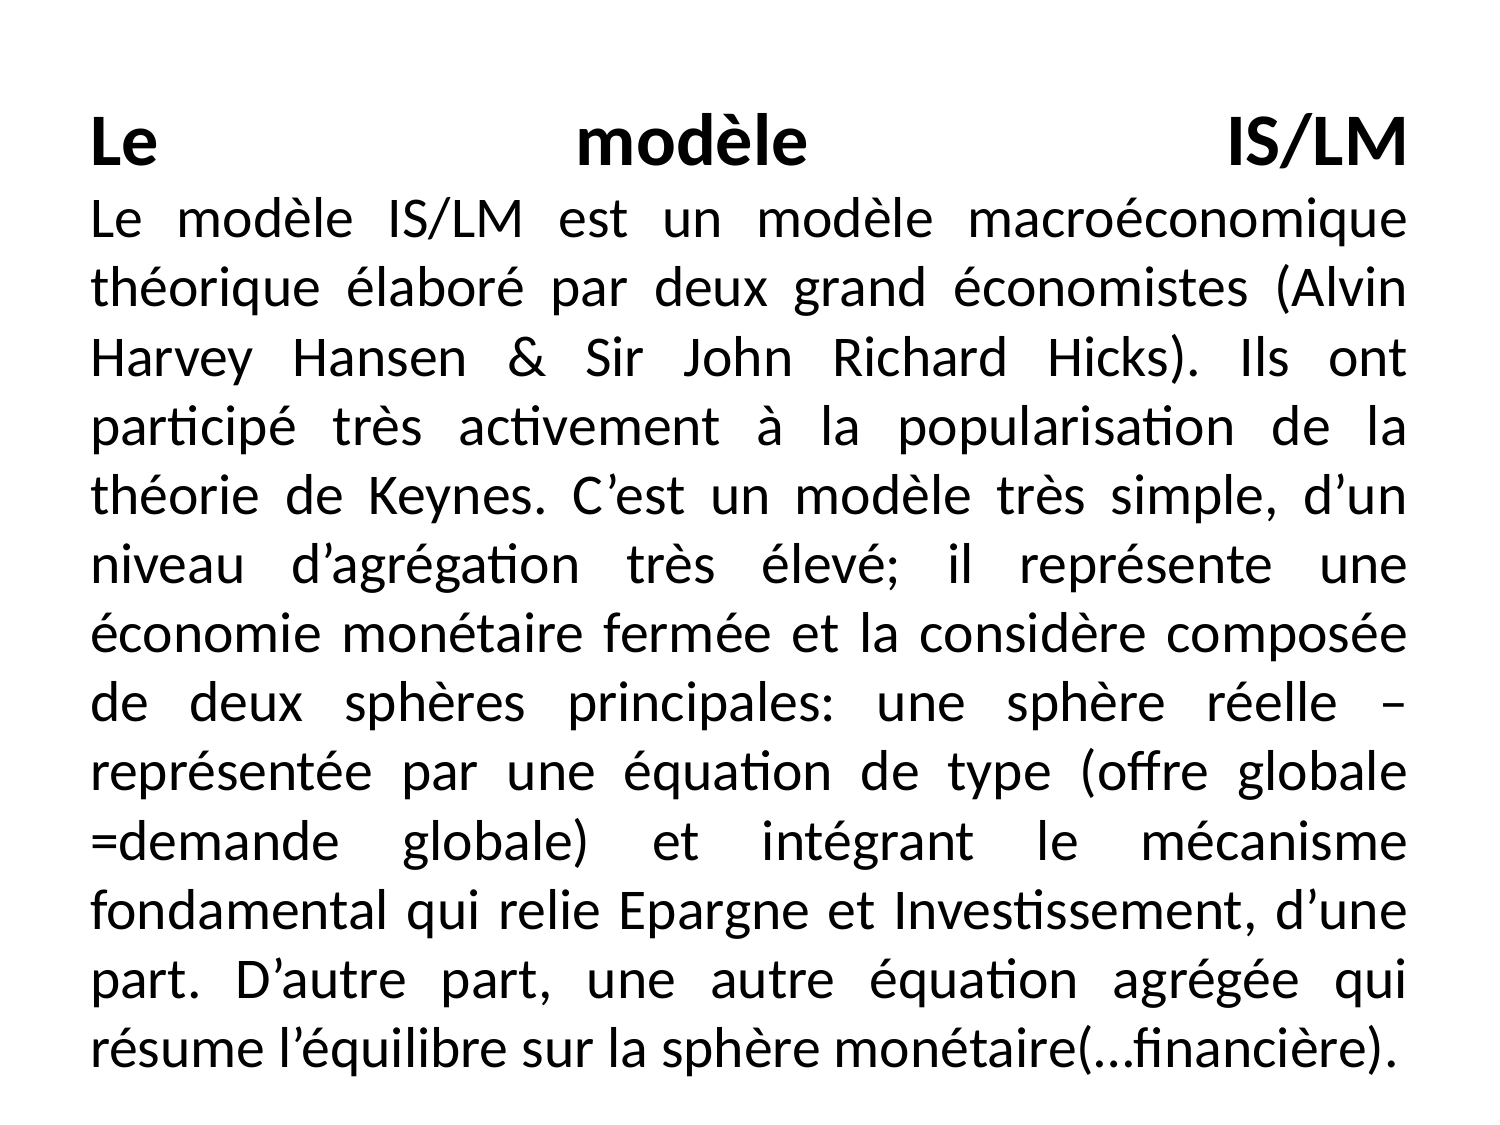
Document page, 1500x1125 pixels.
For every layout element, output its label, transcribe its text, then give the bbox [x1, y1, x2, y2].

title Le modèle IS/LM Le modèle IS/LM est un modèle macroéconomique théorique élaboré par deux grand économistes (Alvin Harvey Hansen & Sir John Richard Hicks). Ils ont participé très activement à la popularisation de la théorie de Keynes. C’est un modèle très simple, d’un niveau d’agrégation très élevé; il représente une économie monétaire fermée et la considère composée de deux sphères principales: une sphère réelle –représentée par une équation de type (offre globale =demande globale) et intégrant le mécanisme fondamental qui relie Epargne et Investissement, d’une part. D’autre part, une autre équation agrégée qui résume l’équilibre sur la sphère monétaire(…financière). [75, 45, 1425, 1125]
